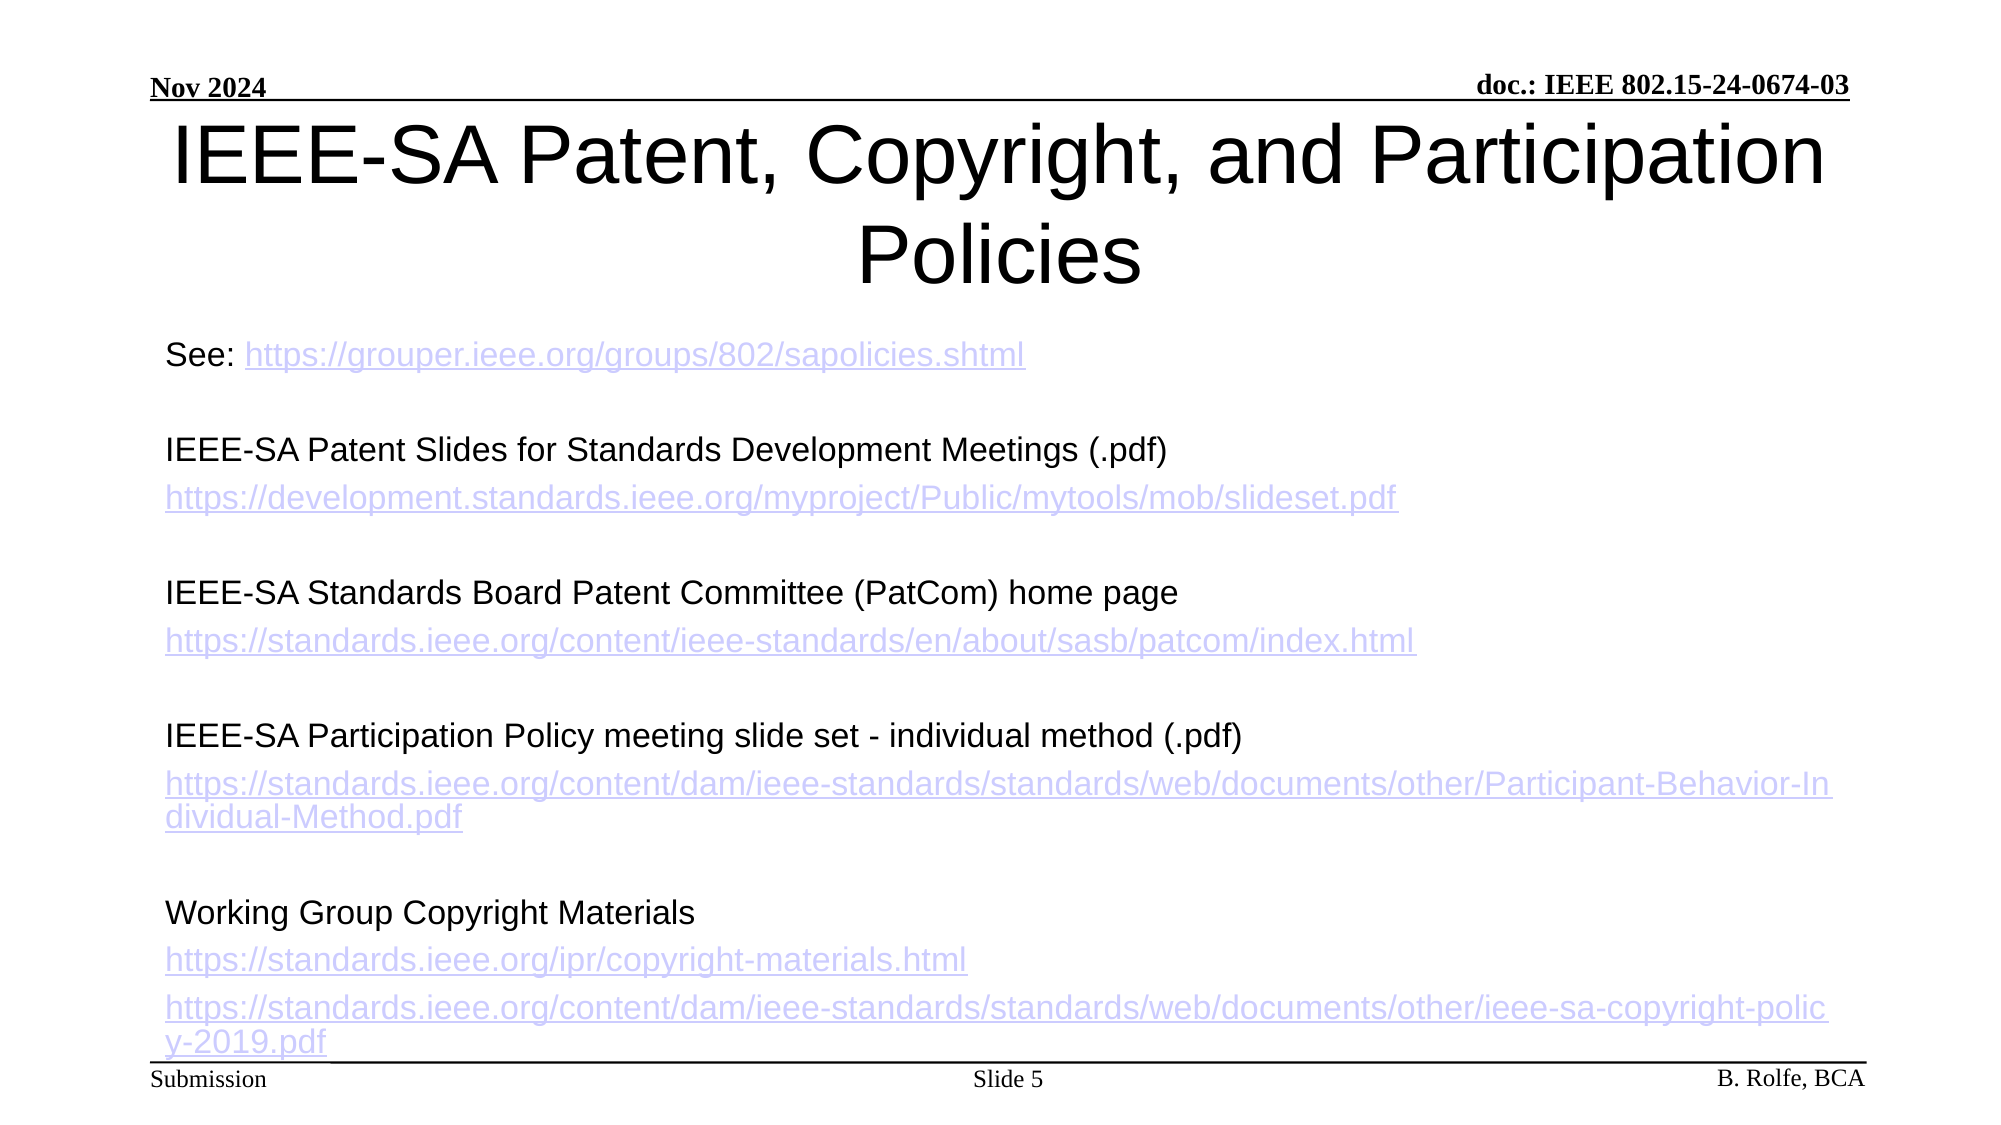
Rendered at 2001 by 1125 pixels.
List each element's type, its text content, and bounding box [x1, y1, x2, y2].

slide_number Slide 5 [964, 1062, 1053, 1093]
title IEEE-SA Patent, Copyright, and Participation Policies [150, 112, 1850, 288]
list See: https://grouper.ieee.org/groups/802/sapolicies.shtml IEEE-SA Patent Slides for Standards Development Meetings (.pdf) https://development.standards.ieee.org/myproject/Public/mytools/mob/slideset.pdf IEEE-SA Standards Board Patent Committee (PatCom) home page https://standards.ieee.org/content/ieee-standards/en/about/sasb/patcom/index.html IEEE-SA Participation Policy meeting slide set - individual method (.pdf) https://standards.ieee.org/content/dam/ieee-standards/standards/web/documents/other/Participant-Behavior-Individual-Method.pdf Working Group Copyright Materials https://standards.ieee.org/ipr/copyright-materials.html https://standards.ieee.org/content/dam/ieee-standards/standards/web/documents/other/ieee-sa-copyright-policy-2019.pdf [150, 324, 1850, 1000]
